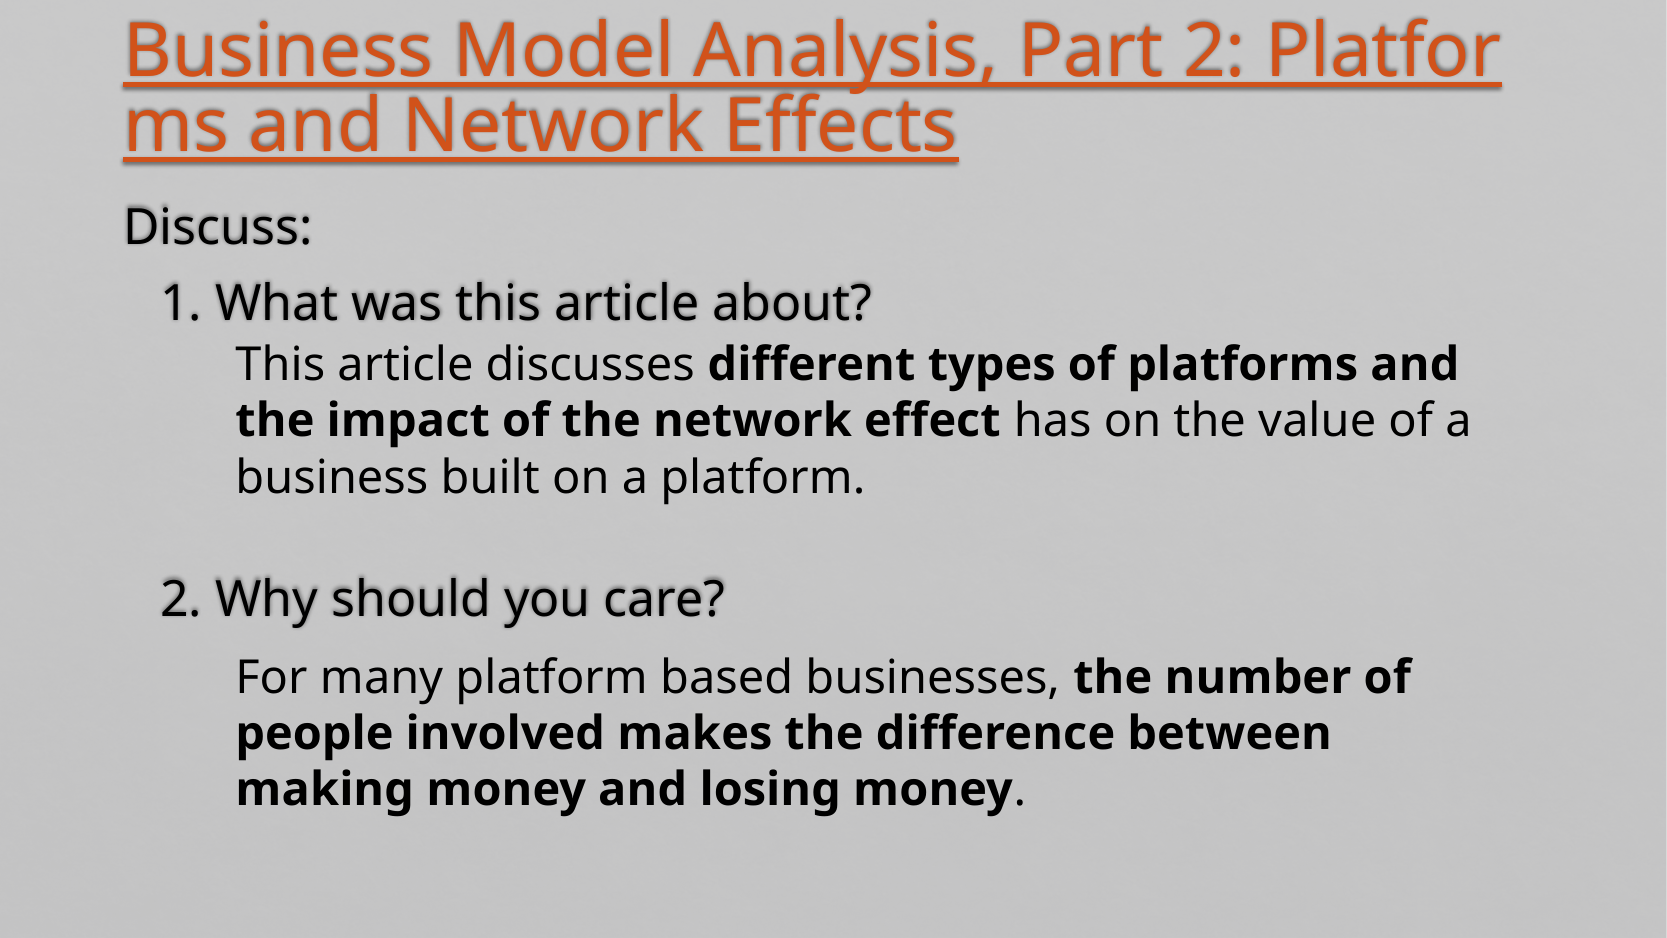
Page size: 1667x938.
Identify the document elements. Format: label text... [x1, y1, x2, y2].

text_box This article discusses different types of platforms and the impact of the network effect has on the value of a business built on a platform. [220, 326, 1538, 566]
text_box For many platform based businesses, the number of people involved makes the difference between making money and losing money. [220, 638, 1538, 879]
subtitle Business Model Analysis, Part 2: Platforms and Network Effects Discuss: 1. What was this article about? 2. Why should you care? [108, 0, 1551, 825]
